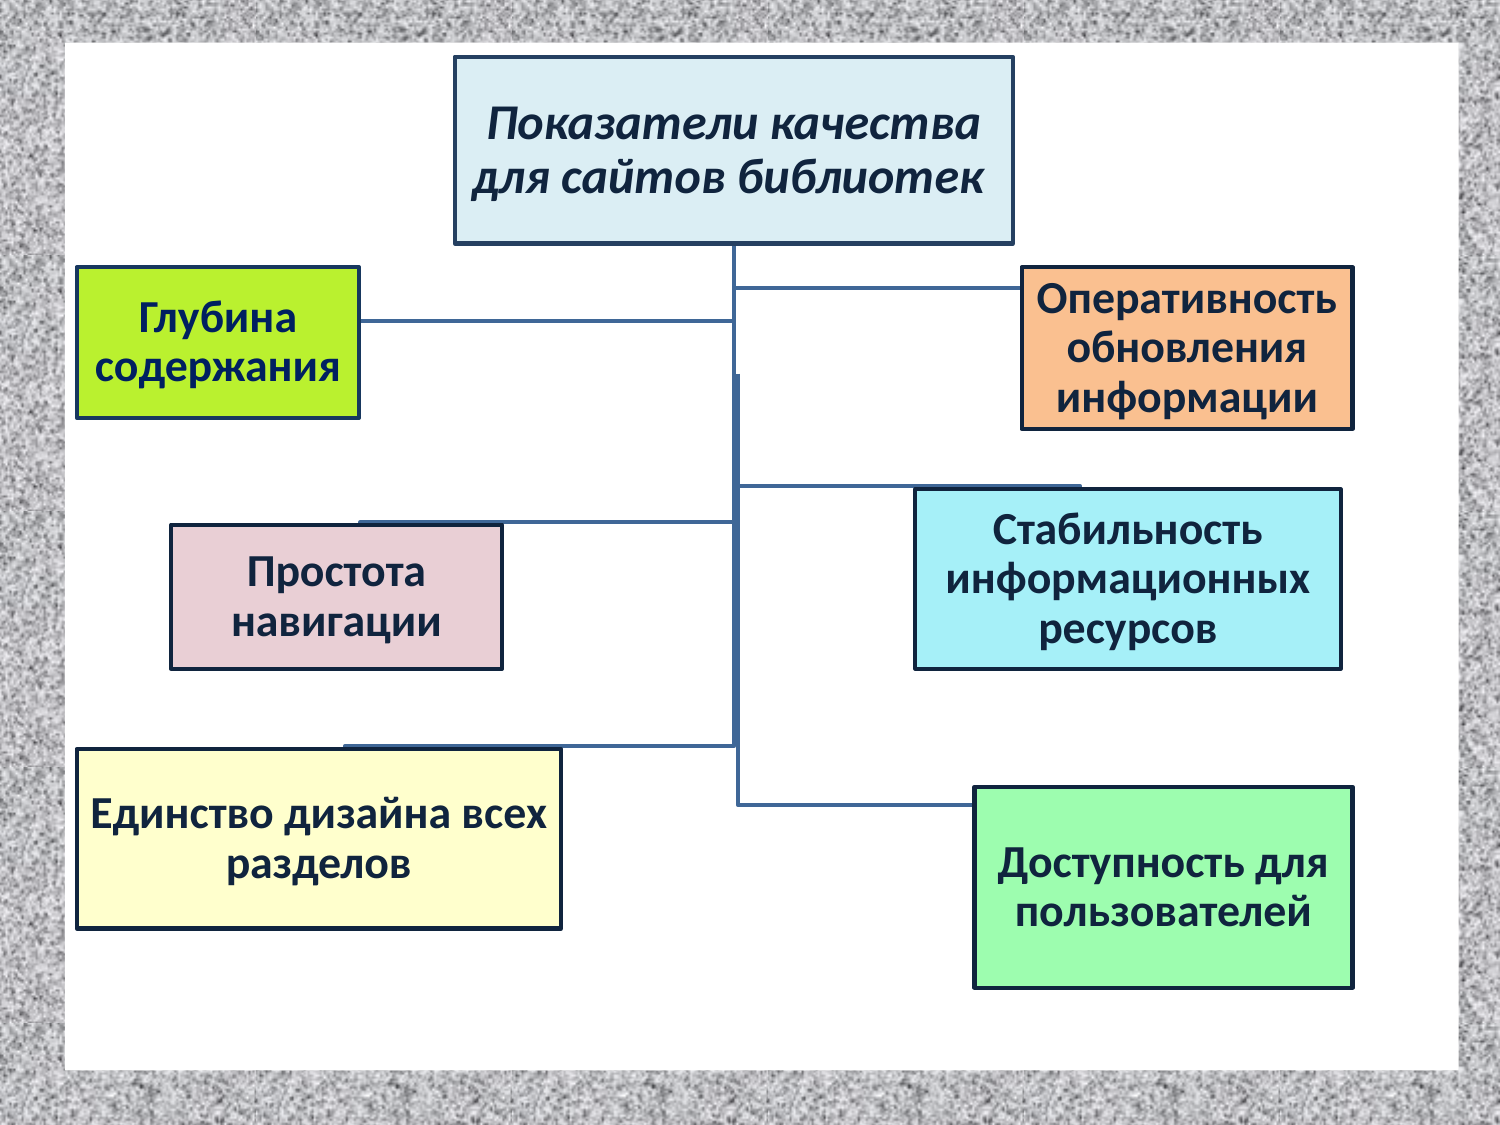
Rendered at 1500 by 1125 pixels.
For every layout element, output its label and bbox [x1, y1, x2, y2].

text_box [64, 42, 1459, 1071]
